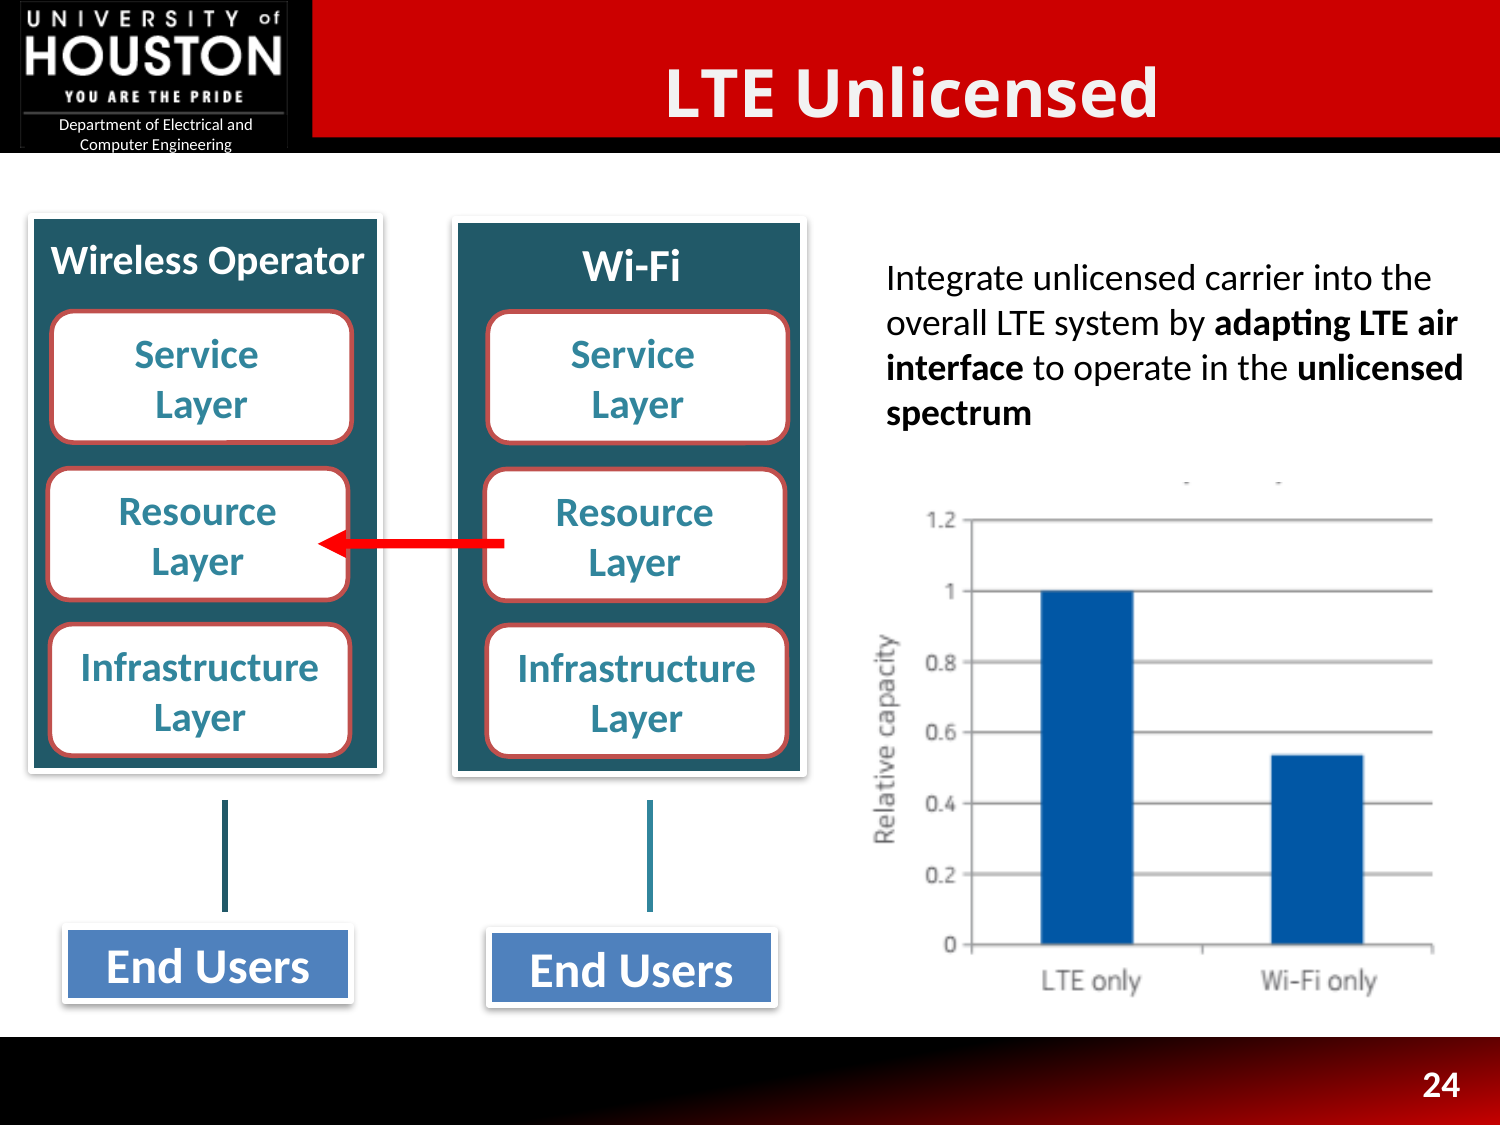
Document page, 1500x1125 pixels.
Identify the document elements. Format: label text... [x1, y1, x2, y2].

text_box Integrate unlicensed carrier into the overall LTE system by adapting LTE air interface to operate in the unlicensed spectrum [871, 245, 1491, 441]
list LTE Unlicensed [312, 87, 1500, 188]
picture [865, 482, 1471, 1032]
text_box End Users [486, 927, 778, 1008]
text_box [30, 215, 382, 777]
text_box 24 [1125, 1052, 1475, 1113]
picture [20, 1, 288, 148]
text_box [454, 219, 804, 781]
text_box End Users [62, 923, 354, 1004]
